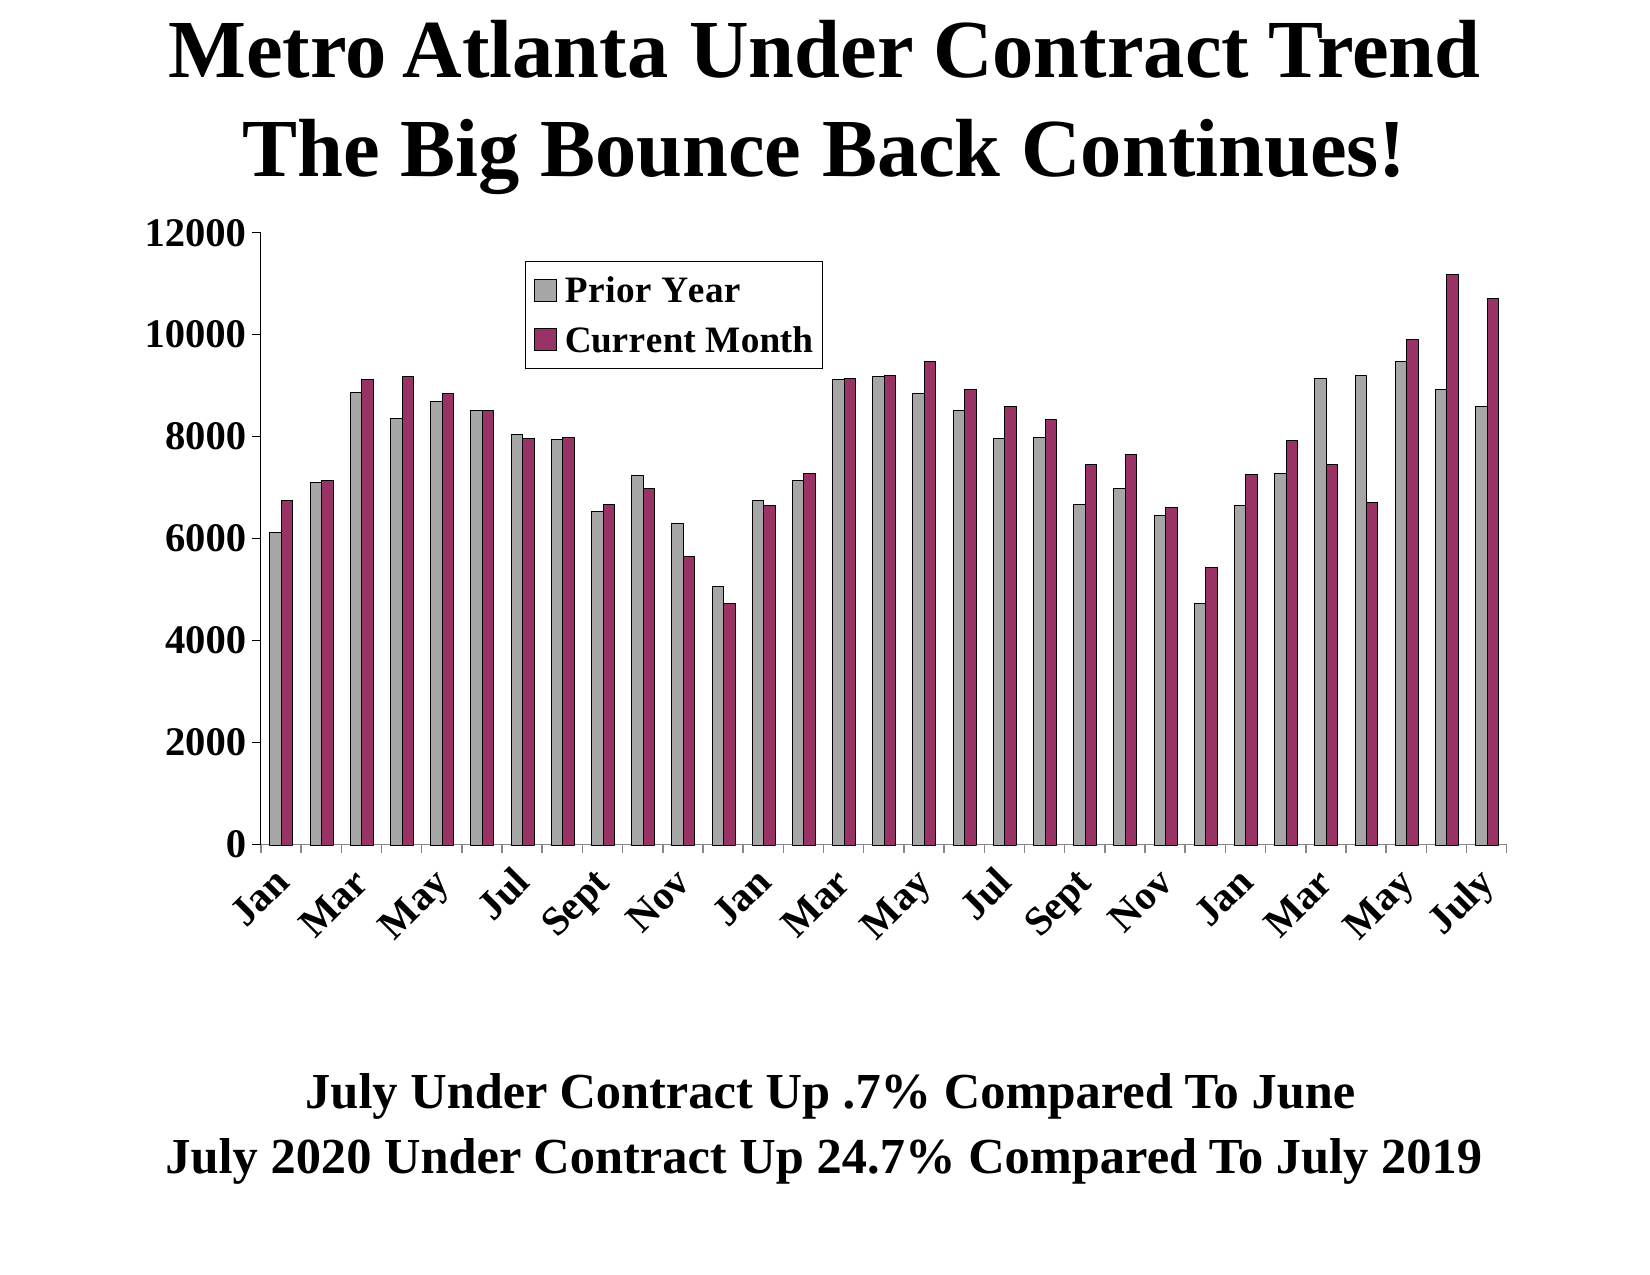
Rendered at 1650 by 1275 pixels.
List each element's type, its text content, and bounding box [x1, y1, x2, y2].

chart [112, 149, 1559, 1022]
text_box July Under Contract Up .7% Compared To June July 2020 Under Contract Up 24.7% Compared To July 2019 [0, 1028, 1650, 1125]
text_box Metro Atlanta Under Contract Trend The Big Bounce Back Continues! [0, 62, 1650, 125]
